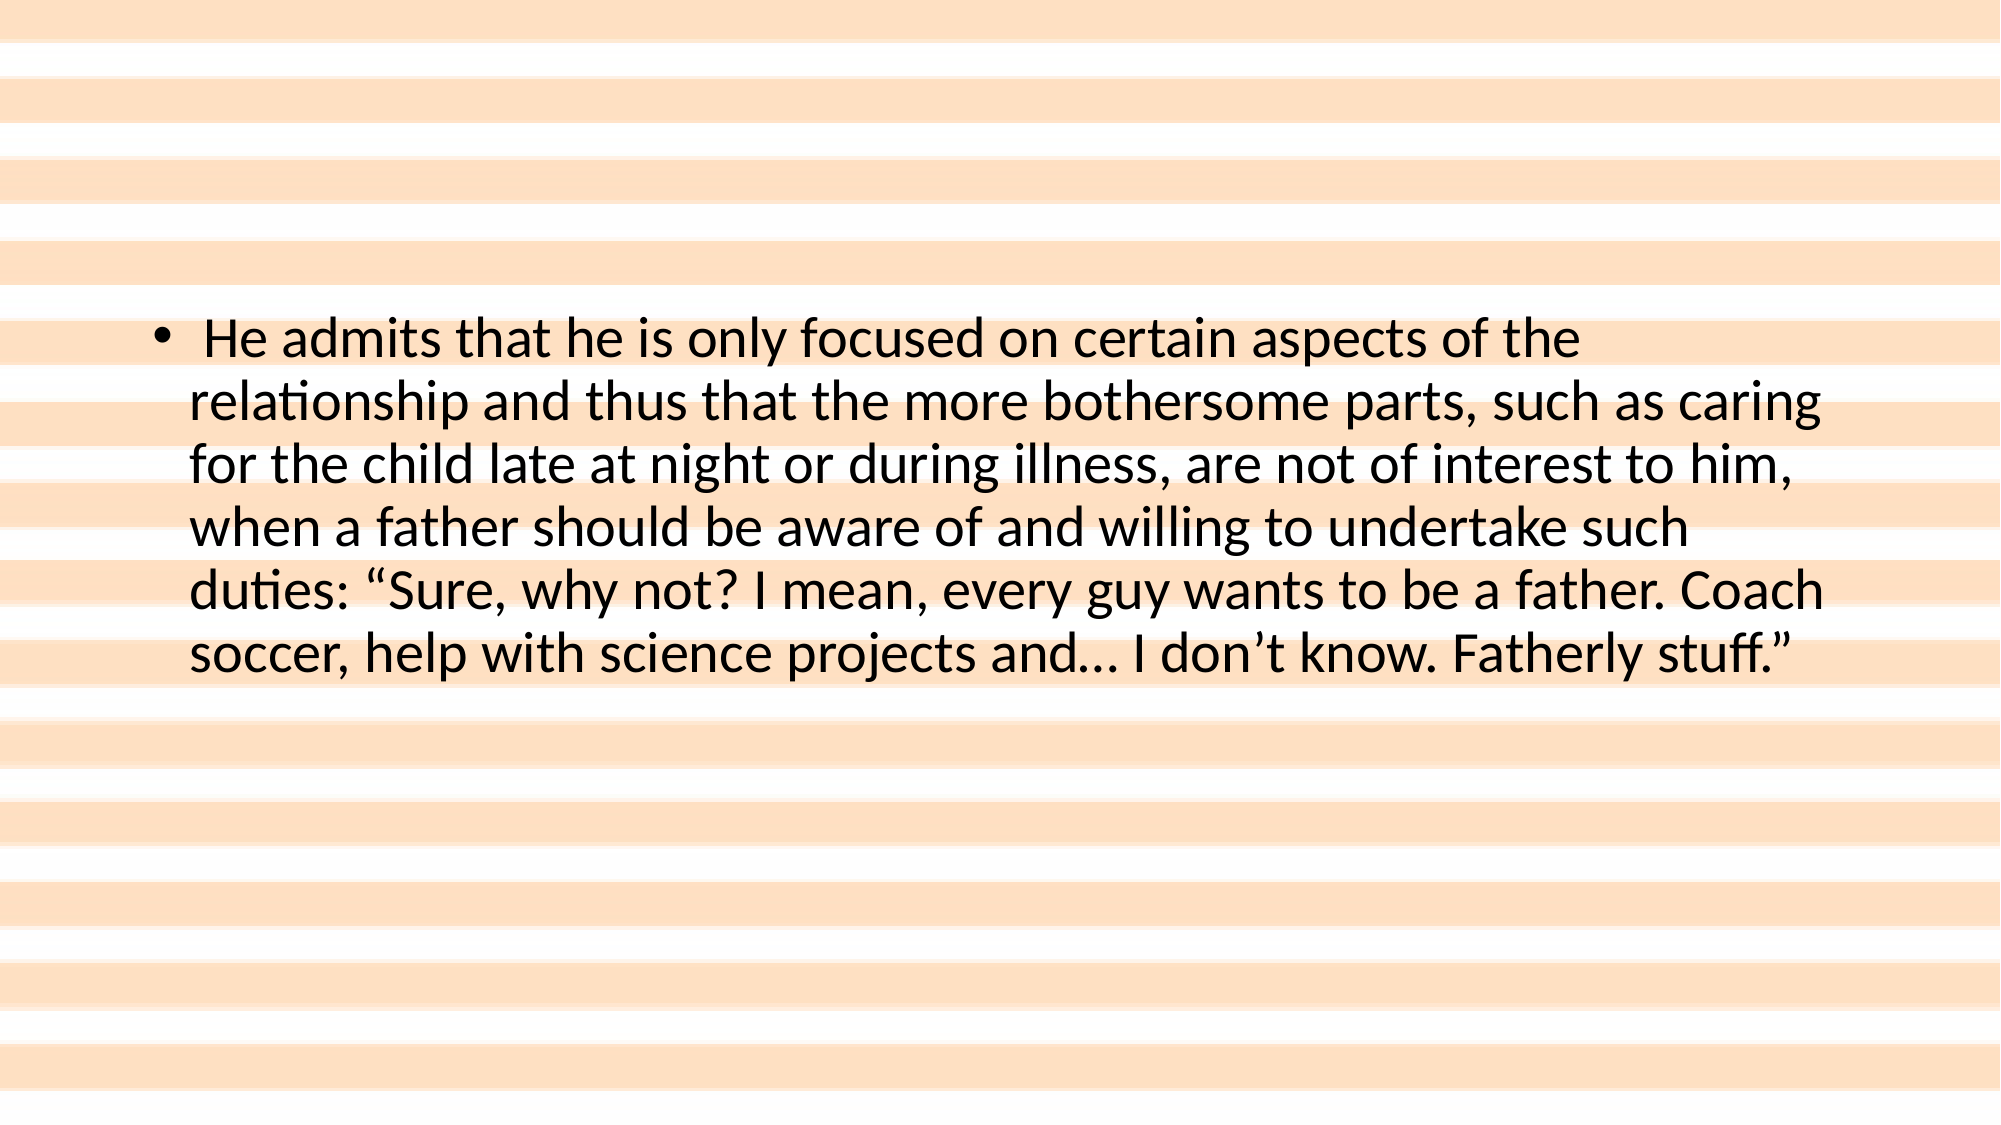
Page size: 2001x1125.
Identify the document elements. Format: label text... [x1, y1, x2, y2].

list He admits that he is only focused on certain aspects of the relationship and thus that the more bothersome parts, such as caring for the child late at night or during illness, are not of interest to him, when a father should be aware of and willing to undertake such duties: “Sure, why not? I mean, every guy wants to be a father. Coach soccer, help with science projects and… I don’t know. Fatherly stuff.” [137, 299, 1863, 1014]
